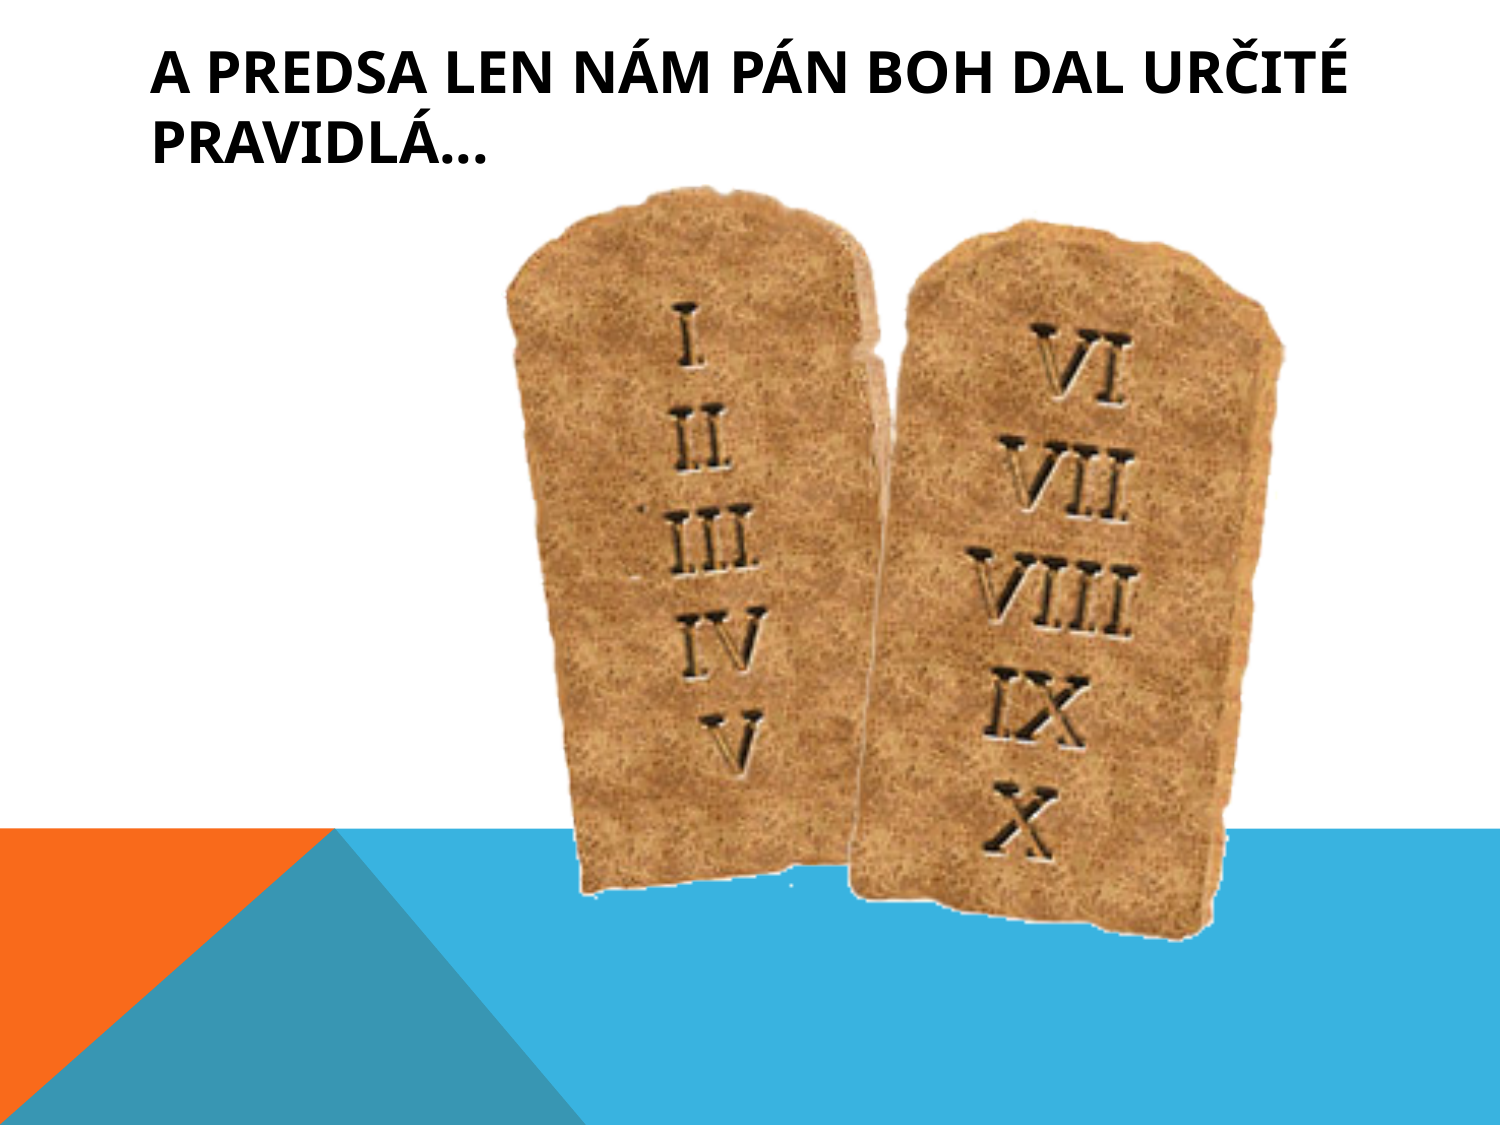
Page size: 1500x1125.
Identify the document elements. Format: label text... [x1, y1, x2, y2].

picture [501, 184, 1294, 946]
title A predsa len nám Pán Boh dal určité pravidlá... [135, 60, 1369, 150]
